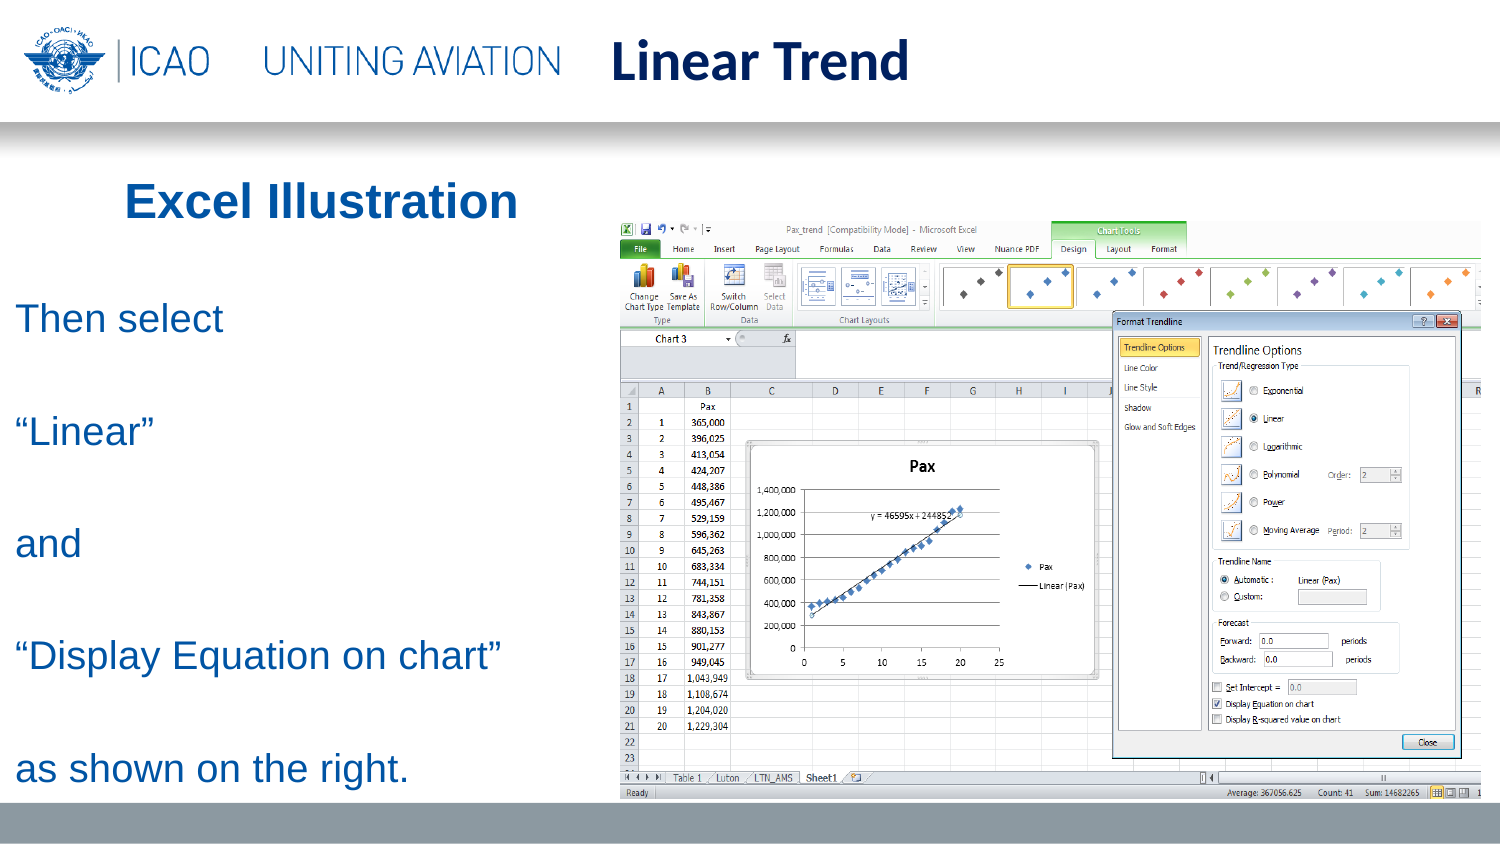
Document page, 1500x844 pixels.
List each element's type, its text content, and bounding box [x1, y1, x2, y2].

list Excel Illustration Then select “Linear” and “Display Equation on chart” as shown on the right. [0, 161, 644, 799]
text_box Linear Trend [594, 0, 1500, 122]
picture [619, 220, 1482, 799]
picture [0, 0, 1500, 161]
